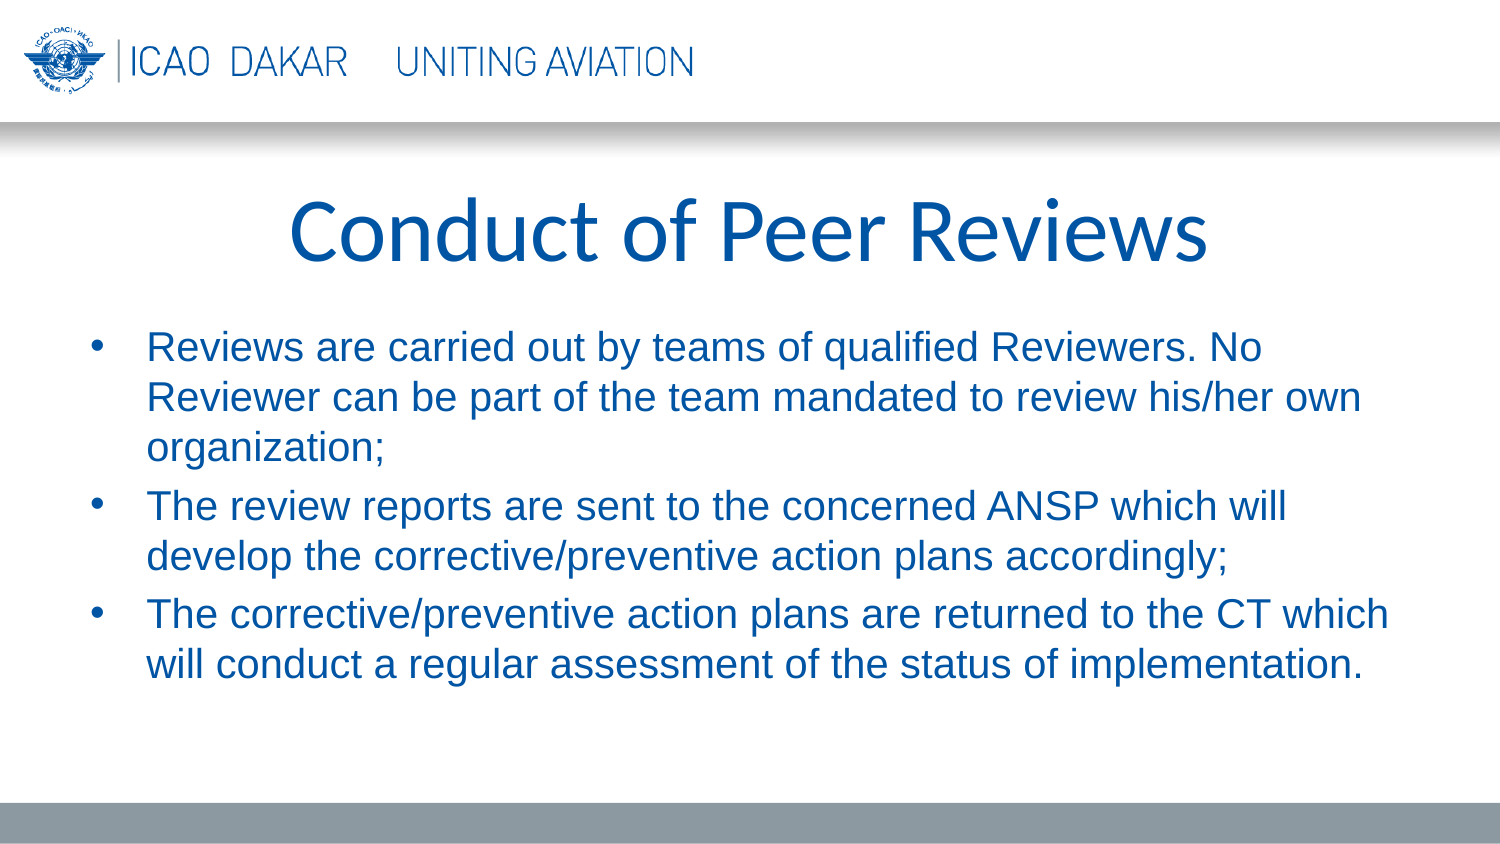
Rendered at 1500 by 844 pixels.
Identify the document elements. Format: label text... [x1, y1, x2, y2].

picture [0, 0, 1500, 161]
title Conduct of Peer Reviews [75, 161, 1425, 303]
list Reviews are carried out by teams of qualified Reviewers. No Reviewer can be part of the team mandated to review his/her own organization; The review reports are sent to the concerned ANSP which will develop the corrective/preventive action plans accordingly; The corrective/preventive action plans are returned to the CT which will conduct a regular assessment of the status of implementation. [75, 312, 1425, 787]
